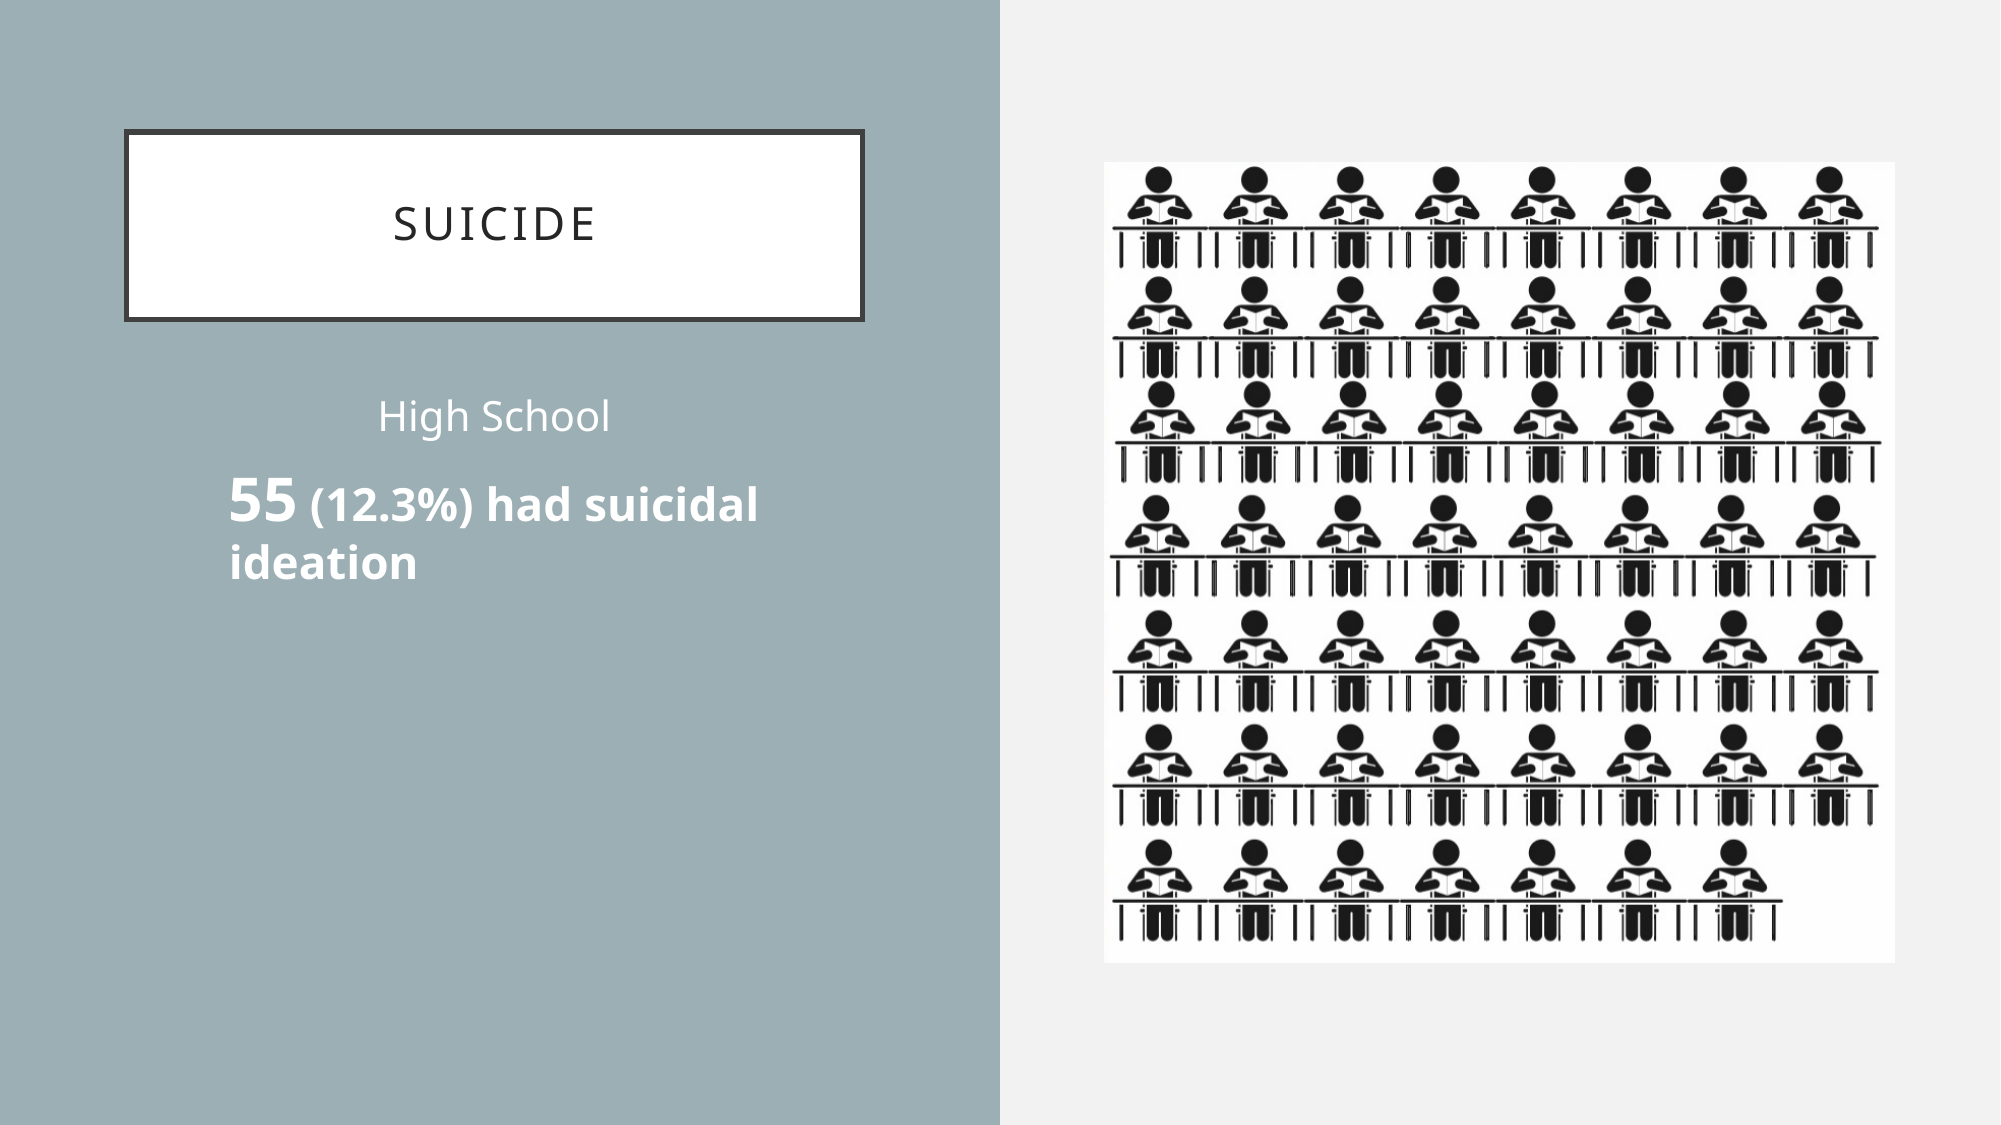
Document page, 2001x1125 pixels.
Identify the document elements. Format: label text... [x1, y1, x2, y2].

title Suicide [124, 129, 865, 322]
list High School 55 (12.3%) had suicidal ideation [126, 382, 863, 908]
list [1104, 162, 1895, 963]
